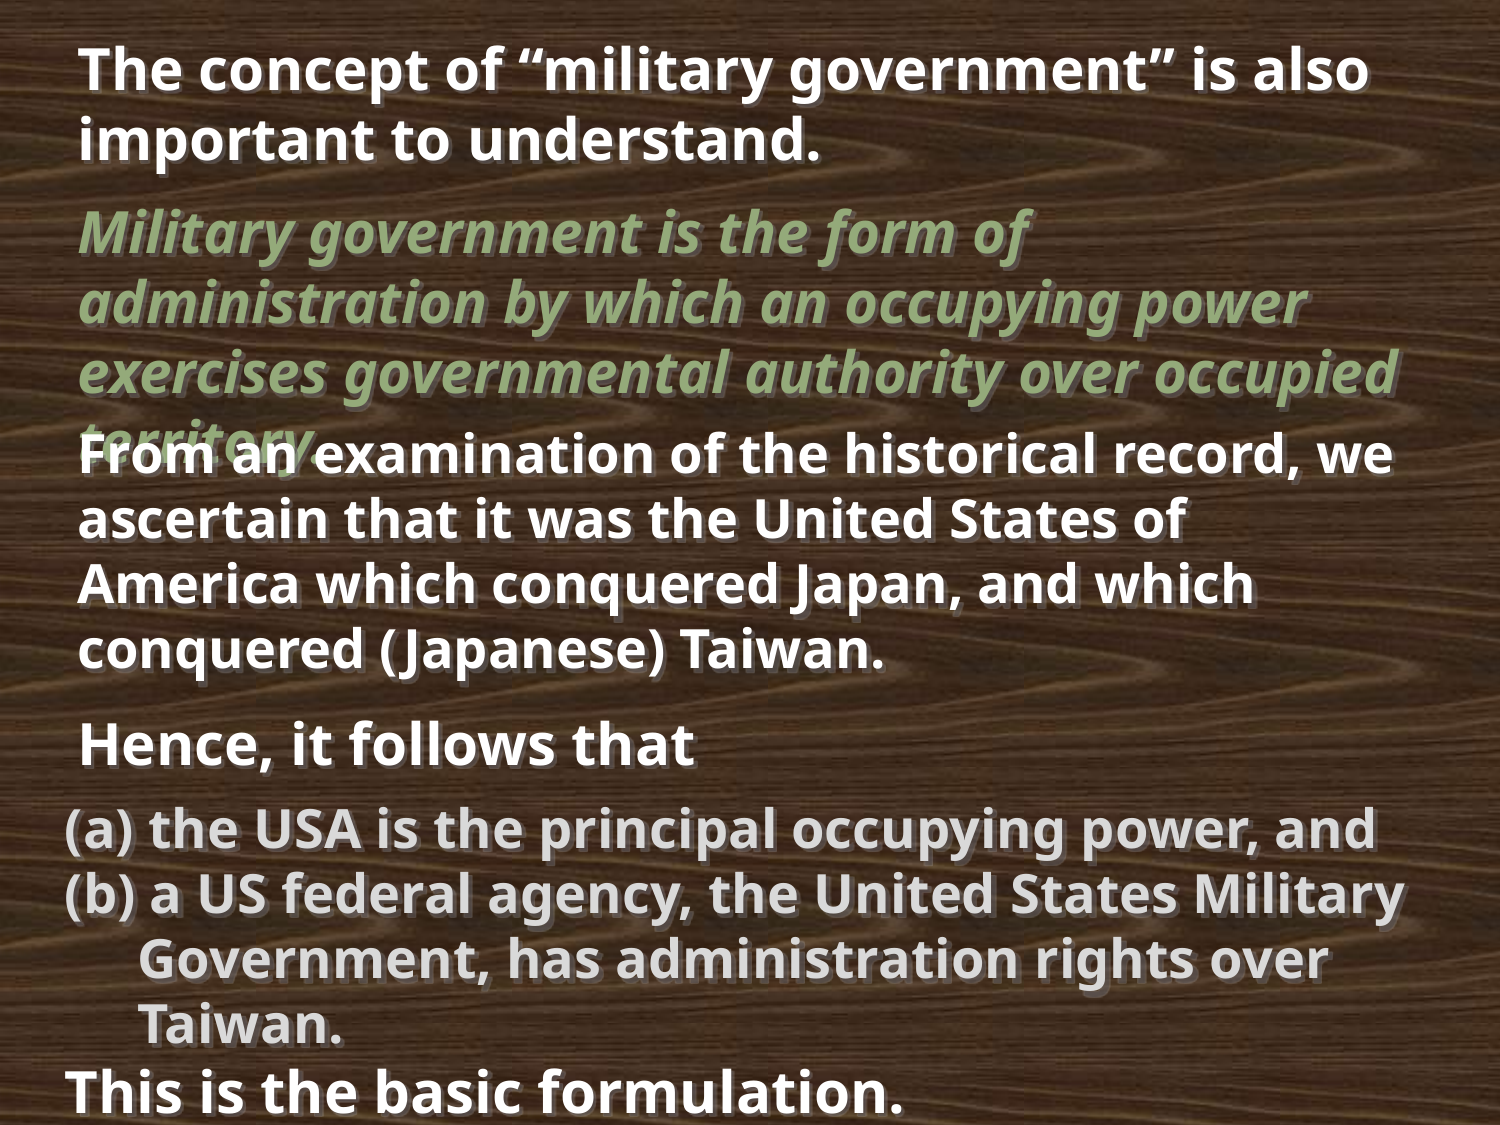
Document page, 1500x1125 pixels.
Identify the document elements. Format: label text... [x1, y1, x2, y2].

text_box Hence, it follows that [62, 699, 1091, 785]
text_box Military government is the form of administration by which an occupying power exercises governmental authority over occupied territory. [62, 187, 1425, 412]
picture [0, 0, 1500, 1125]
text_box (a) the USA is the principal occupying power, and (b) a US federal agency, the United States Military Government, has administration rights over Taiwan. This is the basic formulation. [49, 787, 1463, 1125]
text_box The concept of “military government” is also important to understand. [62, 24, 1450, 180]
text_box From an examination of the historical record, we ascertain that it was the United States of America which conquered Japan, and which conquered (Japanese) Taiwan. [62, 412, 1438, 687]
